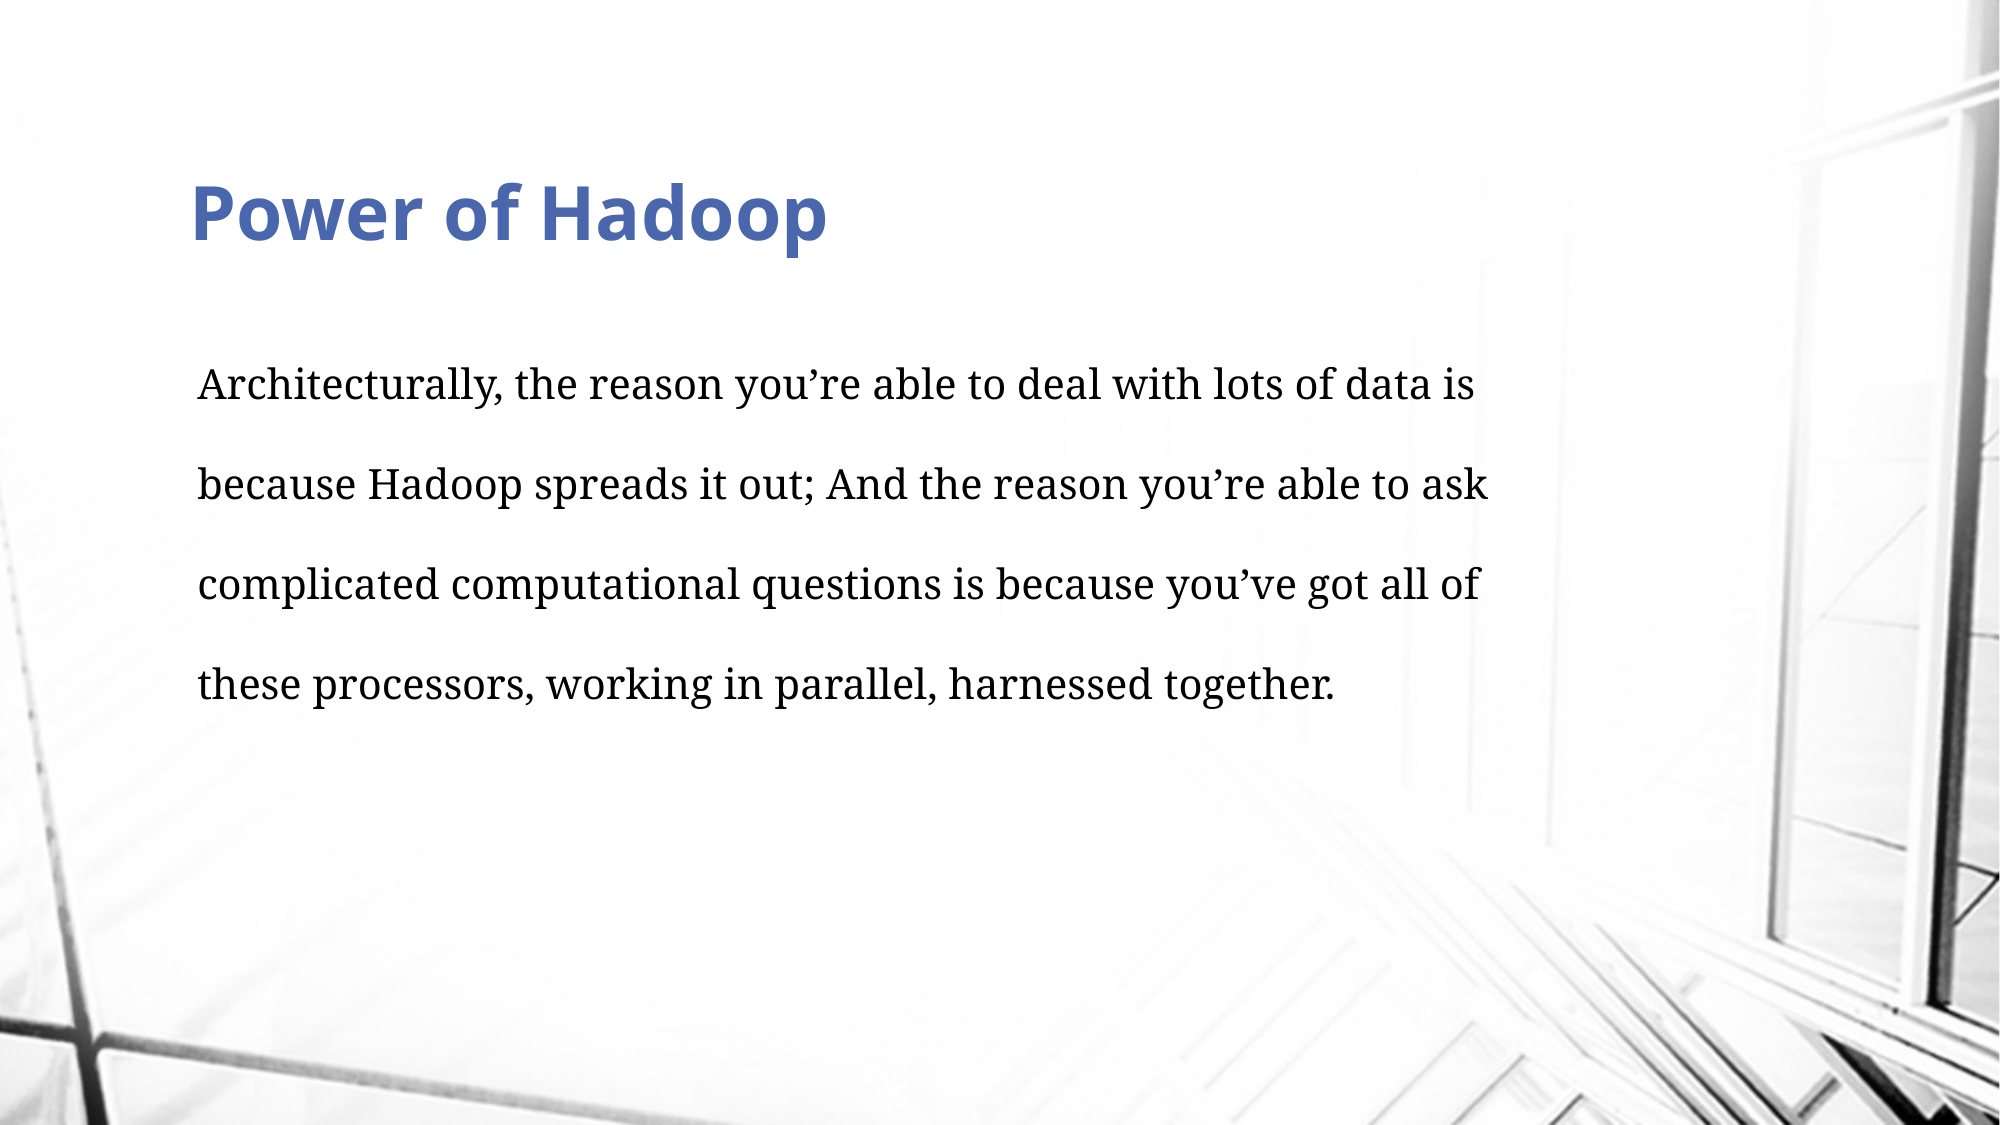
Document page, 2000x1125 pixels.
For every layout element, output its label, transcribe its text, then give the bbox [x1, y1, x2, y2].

list Architecturally, the reason you’re able to deal with lots of data is because Hadoop spreads it out; And the reason you’re able to ask complicated computational questions is because you’ve got all of these processors, working in parallel, harnessed together. [174, 299, 1600, 988]
title Power of Hadoop [174, 87, 1600, 263]
picture [0, 0, 2000, 1125]
